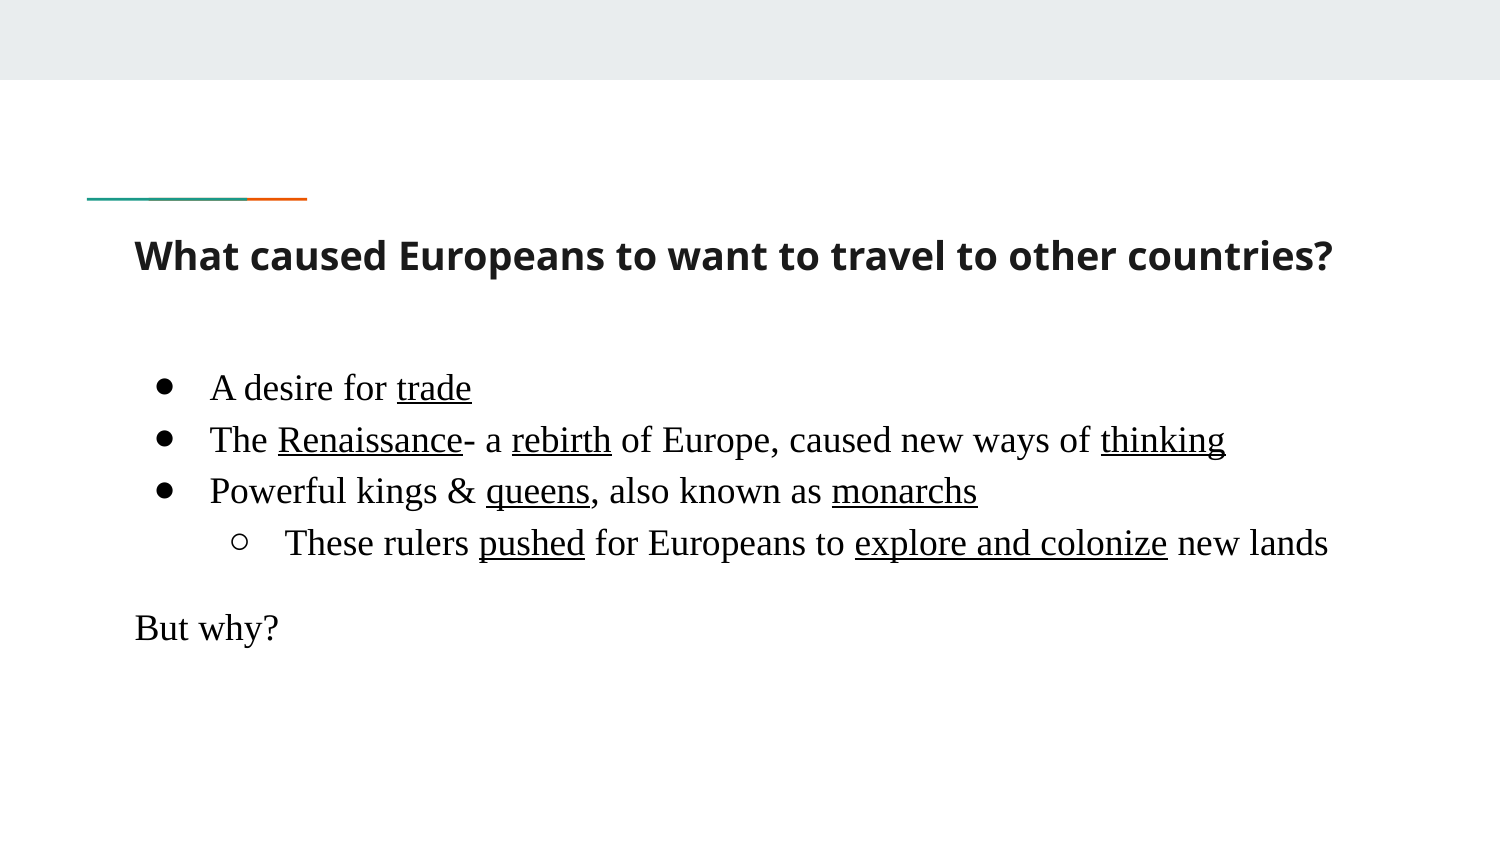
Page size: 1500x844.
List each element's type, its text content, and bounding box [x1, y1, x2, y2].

list A desire for trade The Renaissance- a rebirth of Europe, caused new ways of thinking Powerful kings & queens, also known as monarchs These rulers pushed for Europeans to explore and colonize new lands But why? [119, 341, 1381, 712]
title What caused Europeans to want to travel to other countries? [119, 216, 1381, 305]
